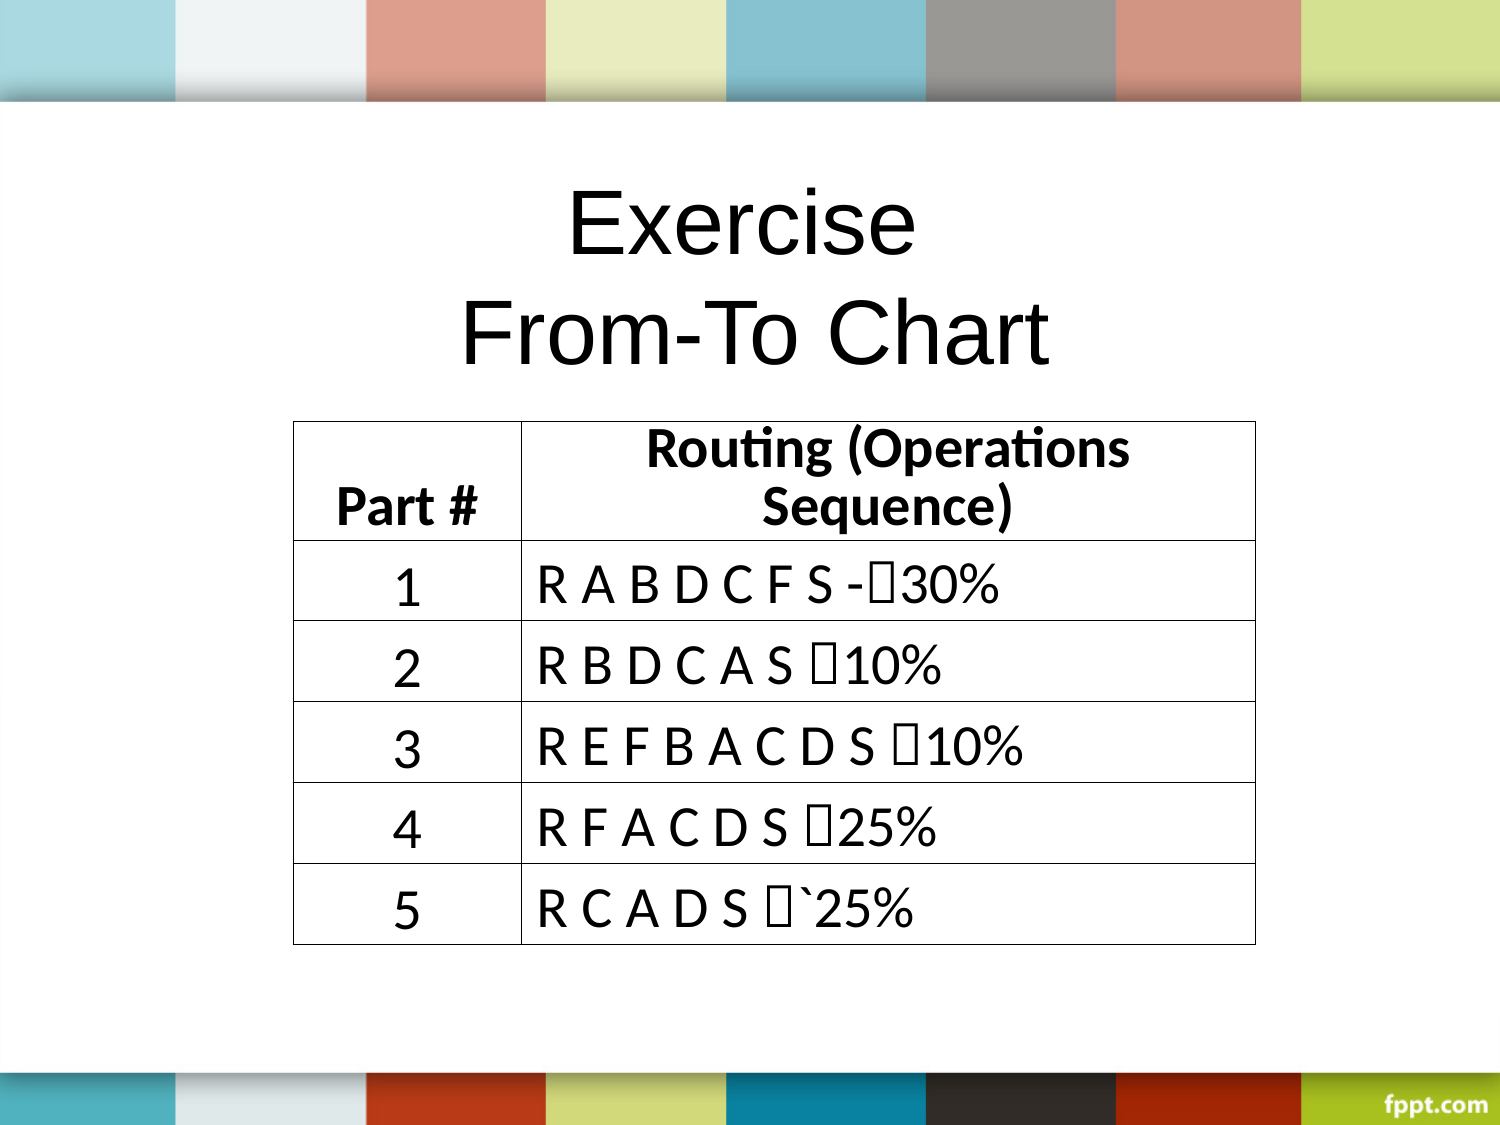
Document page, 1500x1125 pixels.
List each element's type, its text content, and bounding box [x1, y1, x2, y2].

picture [0, 0, 1500, 1125]
table_cell 1 [294, 541, 521, 620]
table_cell R E F B A C D S 10% [522, 702, 1255, 782]
table_cell 4 [294, 783, 521, 863]
table_cell R A B D C F S -30% [522, 541, 1255, 620]
table_cell R C A D S `25% [522, 864, 1255, 944]
table_cell 2 [294, 621, 521, 701]
table_cell R B D C A S 10% [522, 621, 1255, 701]
table_header Part # [294, 422, 521, 540]
title Exercise From-To Chart [80, 179, 1431, 368]
table_cell 5 [294, 864, 521, 944]
table_cell 3 [294, 702, 521, 782]
table_cell R F A C D S 25% [522, 783, 1255, 863]
table_header Routing (Operations Sequence) [522, 422, 1255, 540]
